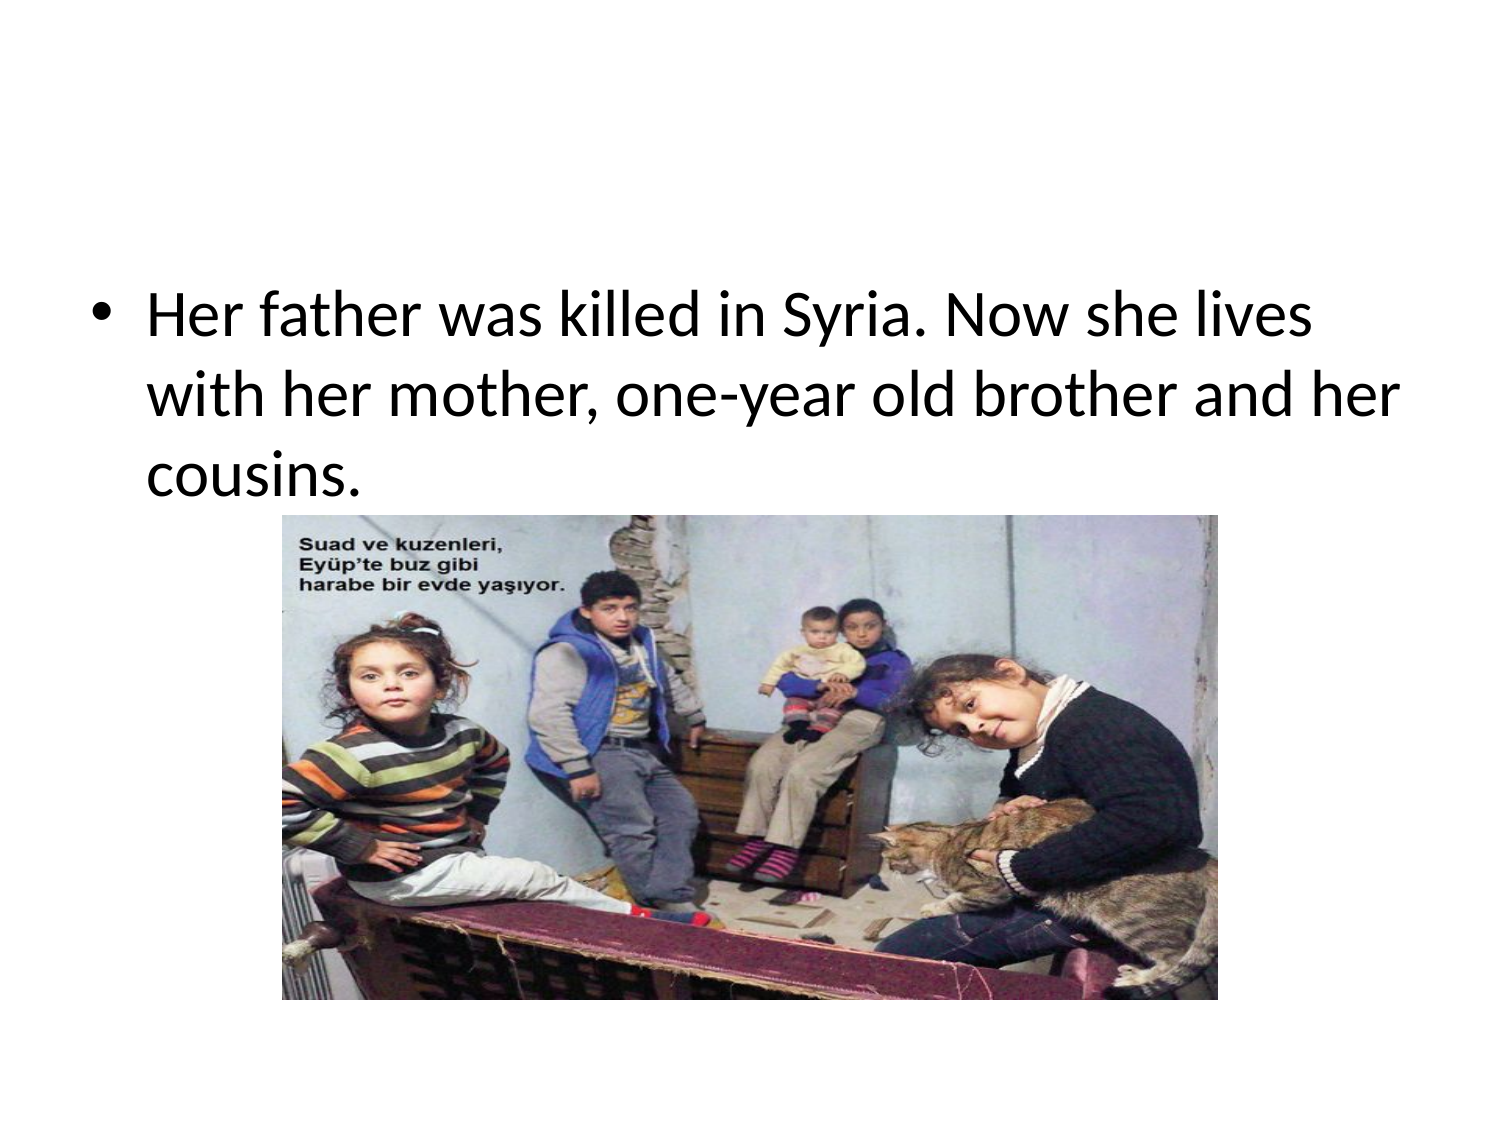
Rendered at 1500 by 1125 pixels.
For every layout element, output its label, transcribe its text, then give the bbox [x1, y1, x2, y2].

list Her father was killed in Syria. Now she lives with her mother, one-year old brother and her cousins. [75, 262, 1425, 1005]
picture [281, 514, 1219, 1000]
